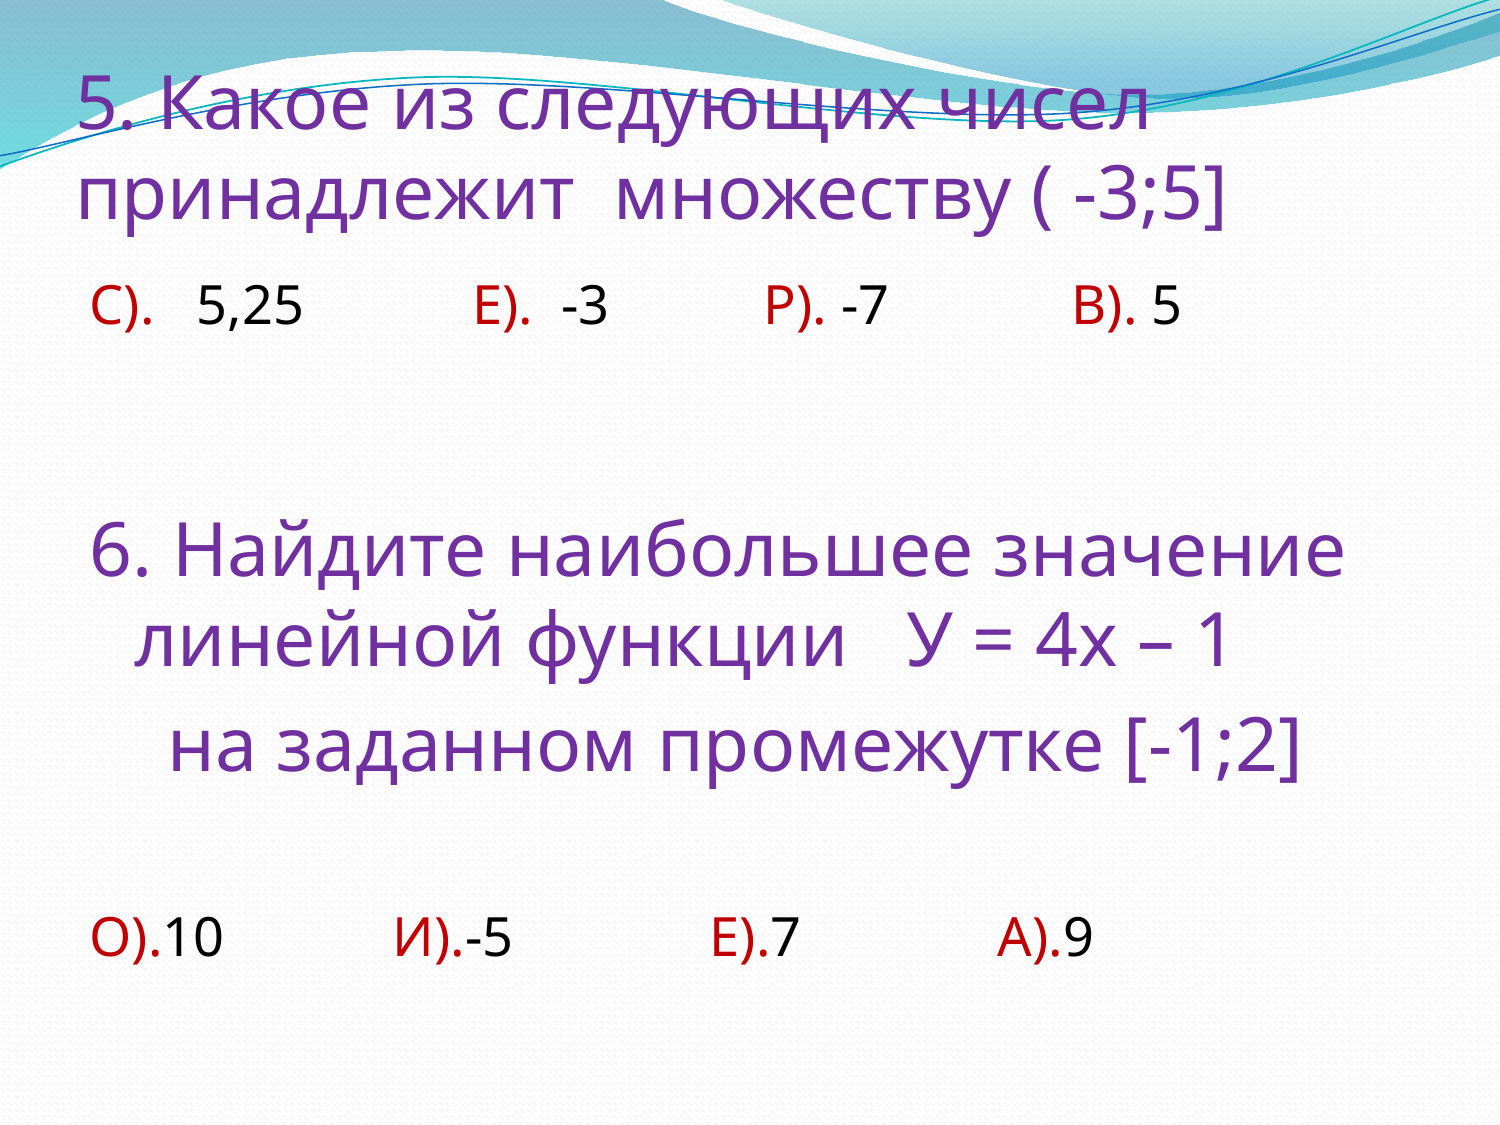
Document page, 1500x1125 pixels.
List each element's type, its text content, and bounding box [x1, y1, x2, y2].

list С). 5,25 Е). -3 Р). -7 В). 5 6. Найдите наибольшее значение линейной функции У = 4х – 1 на заданном промежутке [-1;2] О).10 И).-5 Е).7 А).9 [75, 262, 1425, 985]
title 5. Какое из следующих чисел принадлежит множеству ( -3;5] [75, 46, 1425, 235]
